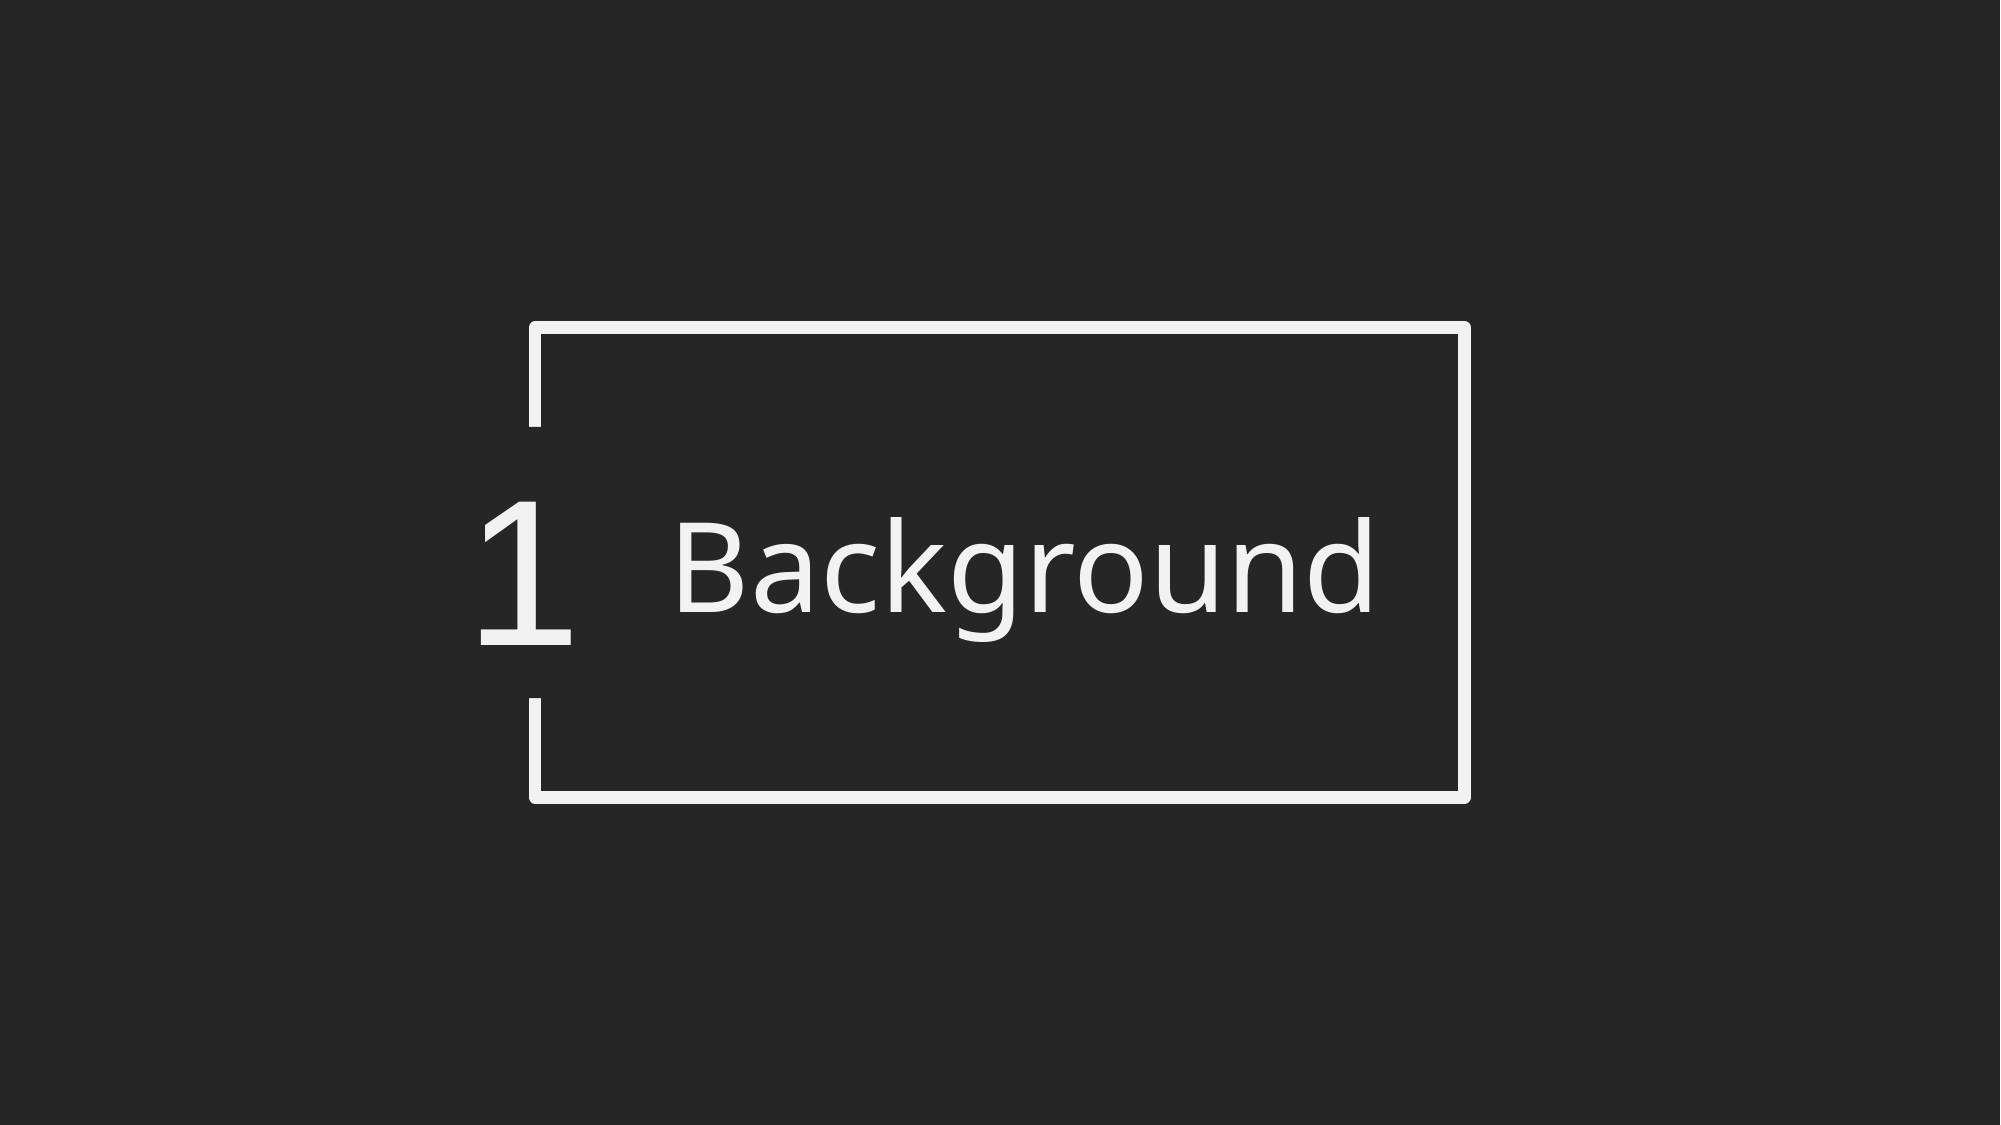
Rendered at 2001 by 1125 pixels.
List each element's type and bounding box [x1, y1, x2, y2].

text_box [423, 327, 1465, 798]
text_box [0, 0, 2000, 1125]
